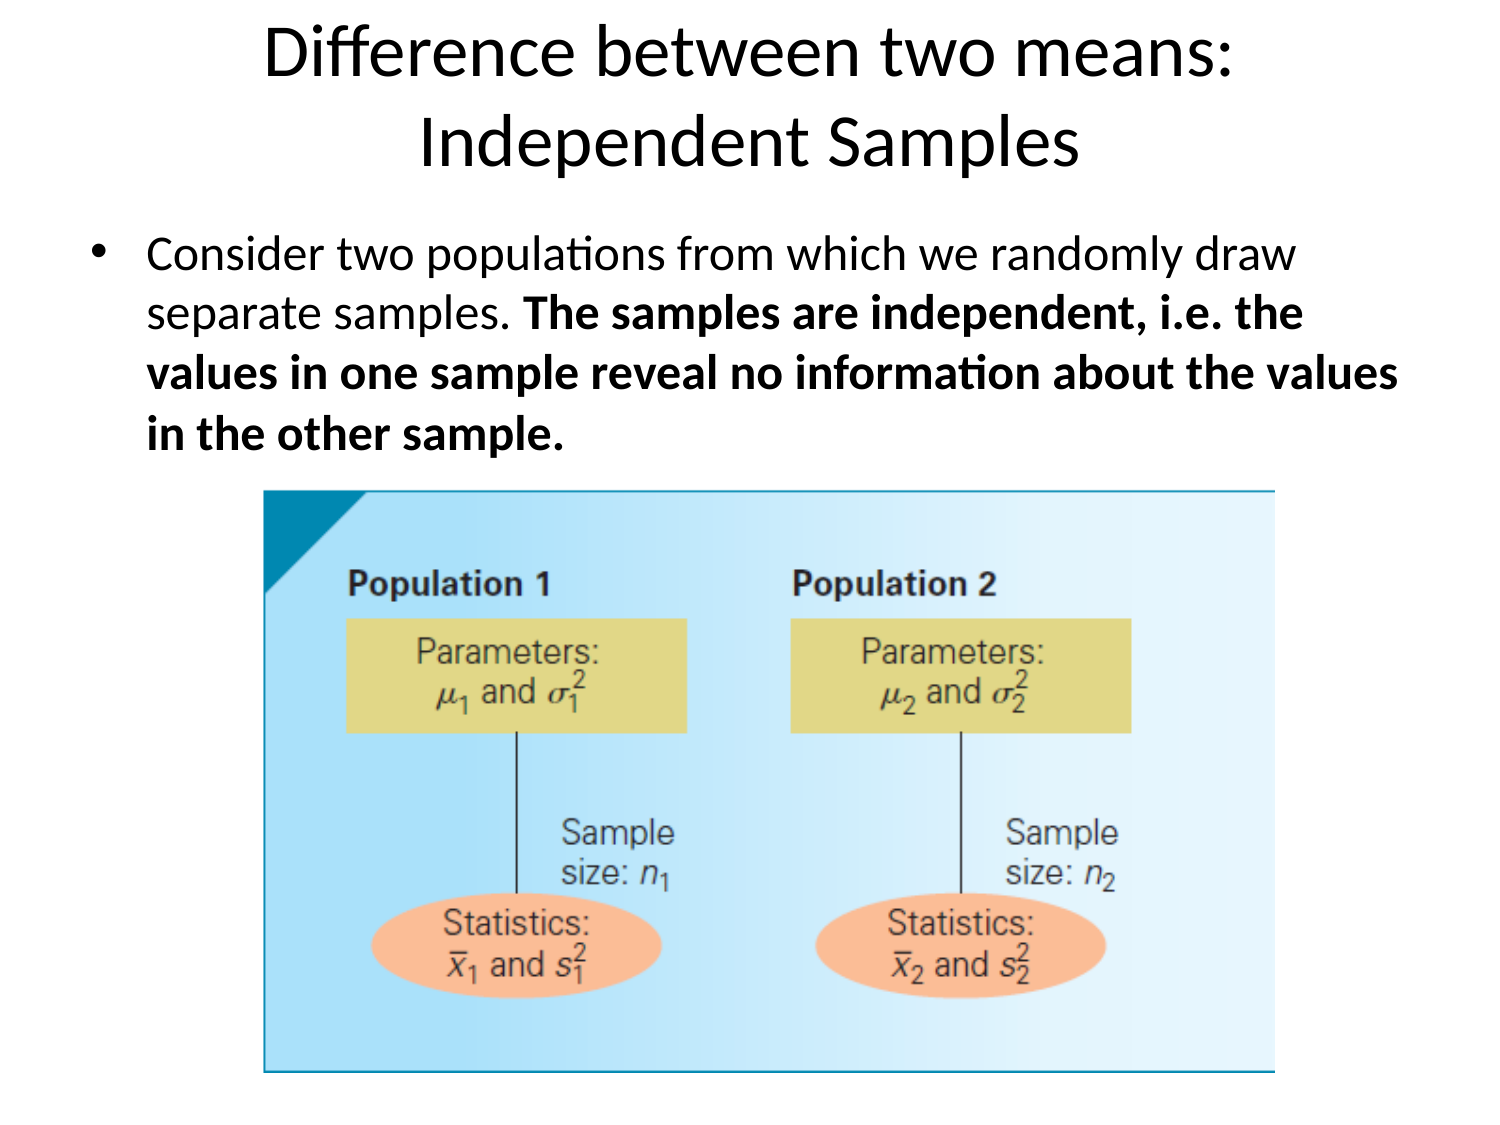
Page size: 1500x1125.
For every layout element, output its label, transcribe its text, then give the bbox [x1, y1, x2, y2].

list Consider two populations from which we randomly draw separate samples. The samples are independent, i.e. the values in one sample reveal no information about the values in the other sample. [75, 212, 1425, 1005]
title Difference between two means: Independent Samples [75, 45, 1425, 138]
picture [262, 487, 1276, 1074]
